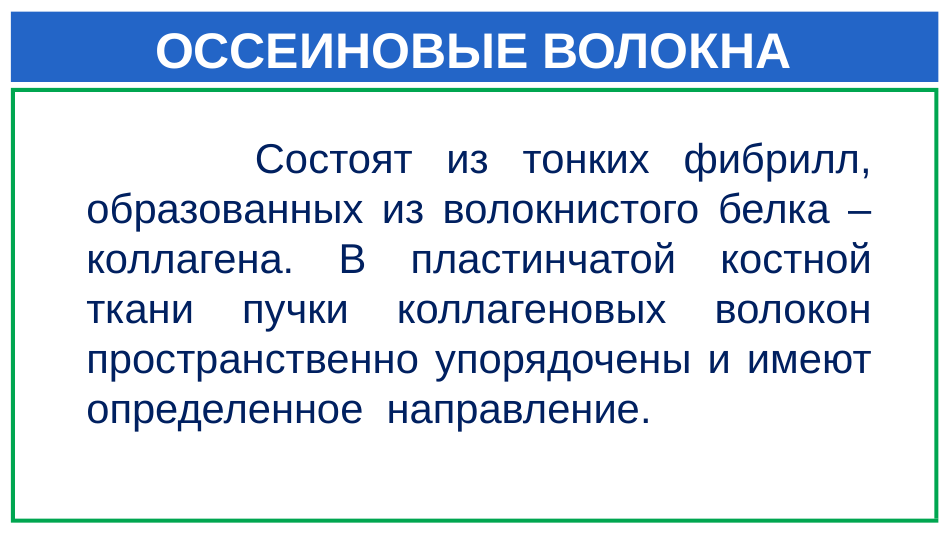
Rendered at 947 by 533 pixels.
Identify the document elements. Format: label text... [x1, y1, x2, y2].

title ОССЕИНОВЫЕ ВОЛОКНА [12, 18, 934, 79]
text_box Состоят из тонких фибрилл, образованных из волокнистого белка – коллагена. В пластинчатой костной ткани пучки коллагеновых волокон пространственно упорядочены и имеют определенное направление. [71, 124, 887, 440]
